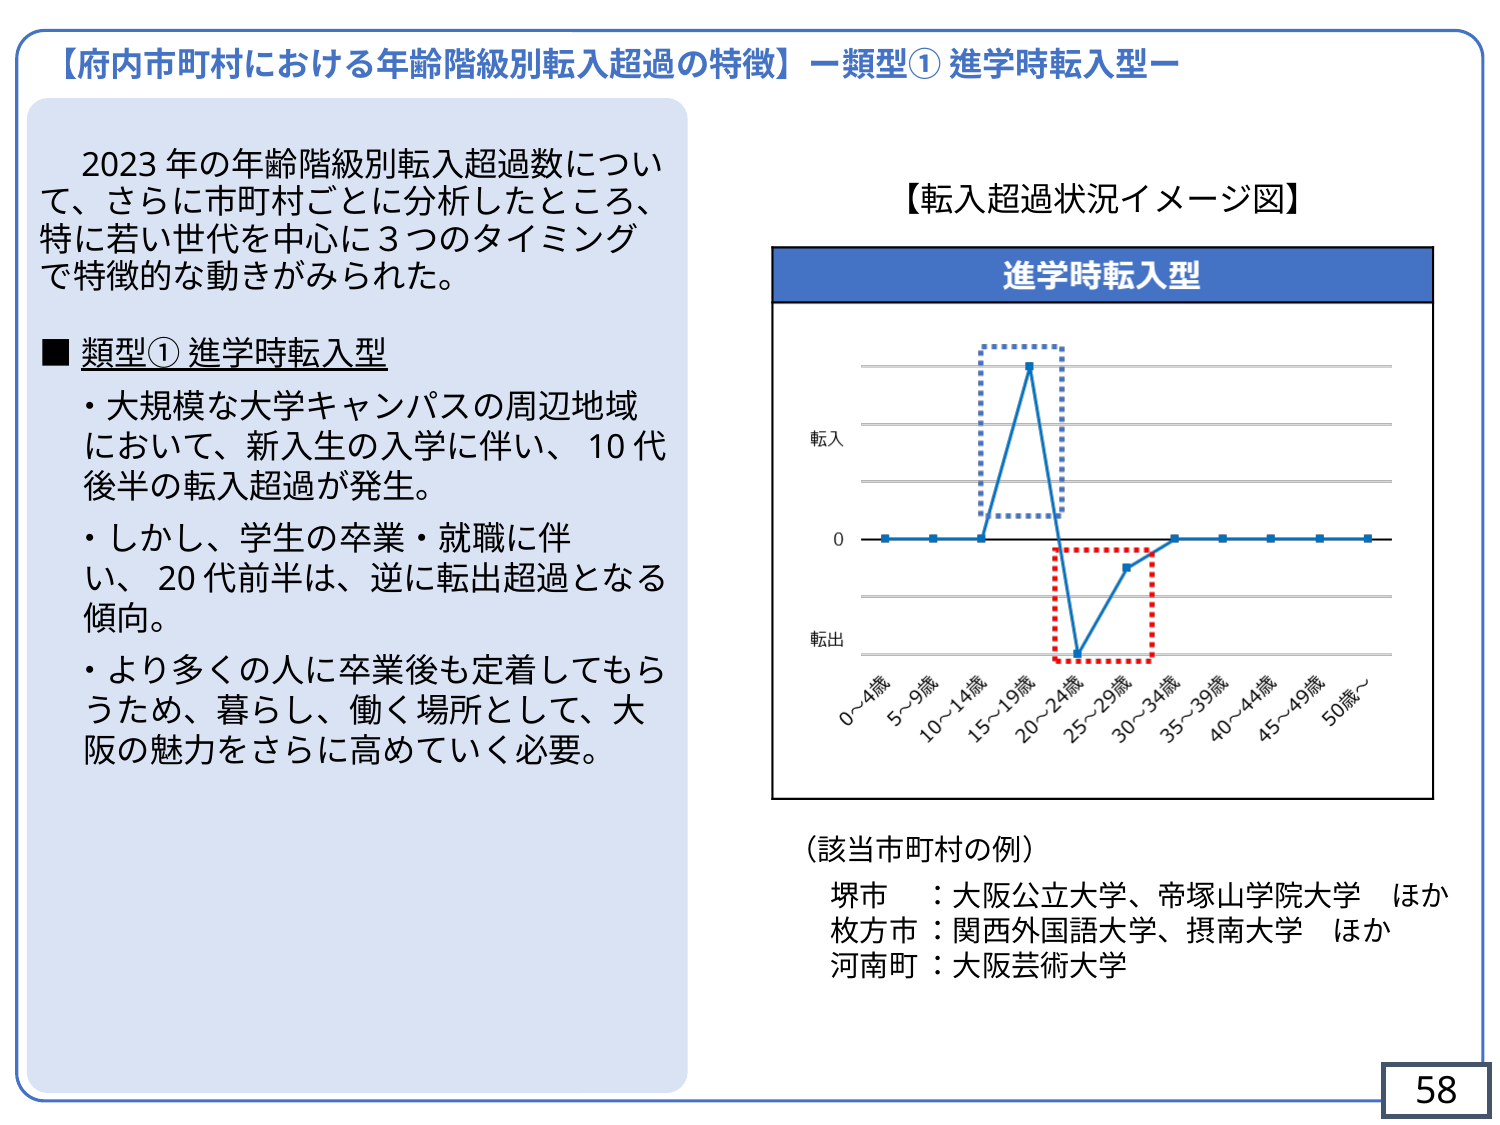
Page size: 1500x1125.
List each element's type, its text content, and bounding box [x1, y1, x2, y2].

table_cell 河南町 [831, 942, 924, 977]
table_header 堺市 [831, 872, 924, 907]
table_cell 枚方市 [831, 907, 924, 942]
text_box 【転入超過状況イメージ図】 [841, 170, 1365, 225]
picture [771, 244, 1436, 801]
text_box 57 [1382, 1063, 1491, 1118]
table_cell ：大阪芸術大学 [924, 942, 1462, 977]
table_cell ：関西外国語大学、摂南大学 ほか [924, 907, 1462, 942]
text_box （該当市町村の例） [773, 824, 1451, 874]
text_box [15, 29, 1484, 1102]
table_header ：大阪公立大学、帝塚山学院大学 ほか [924, 872, 1462, 907]
